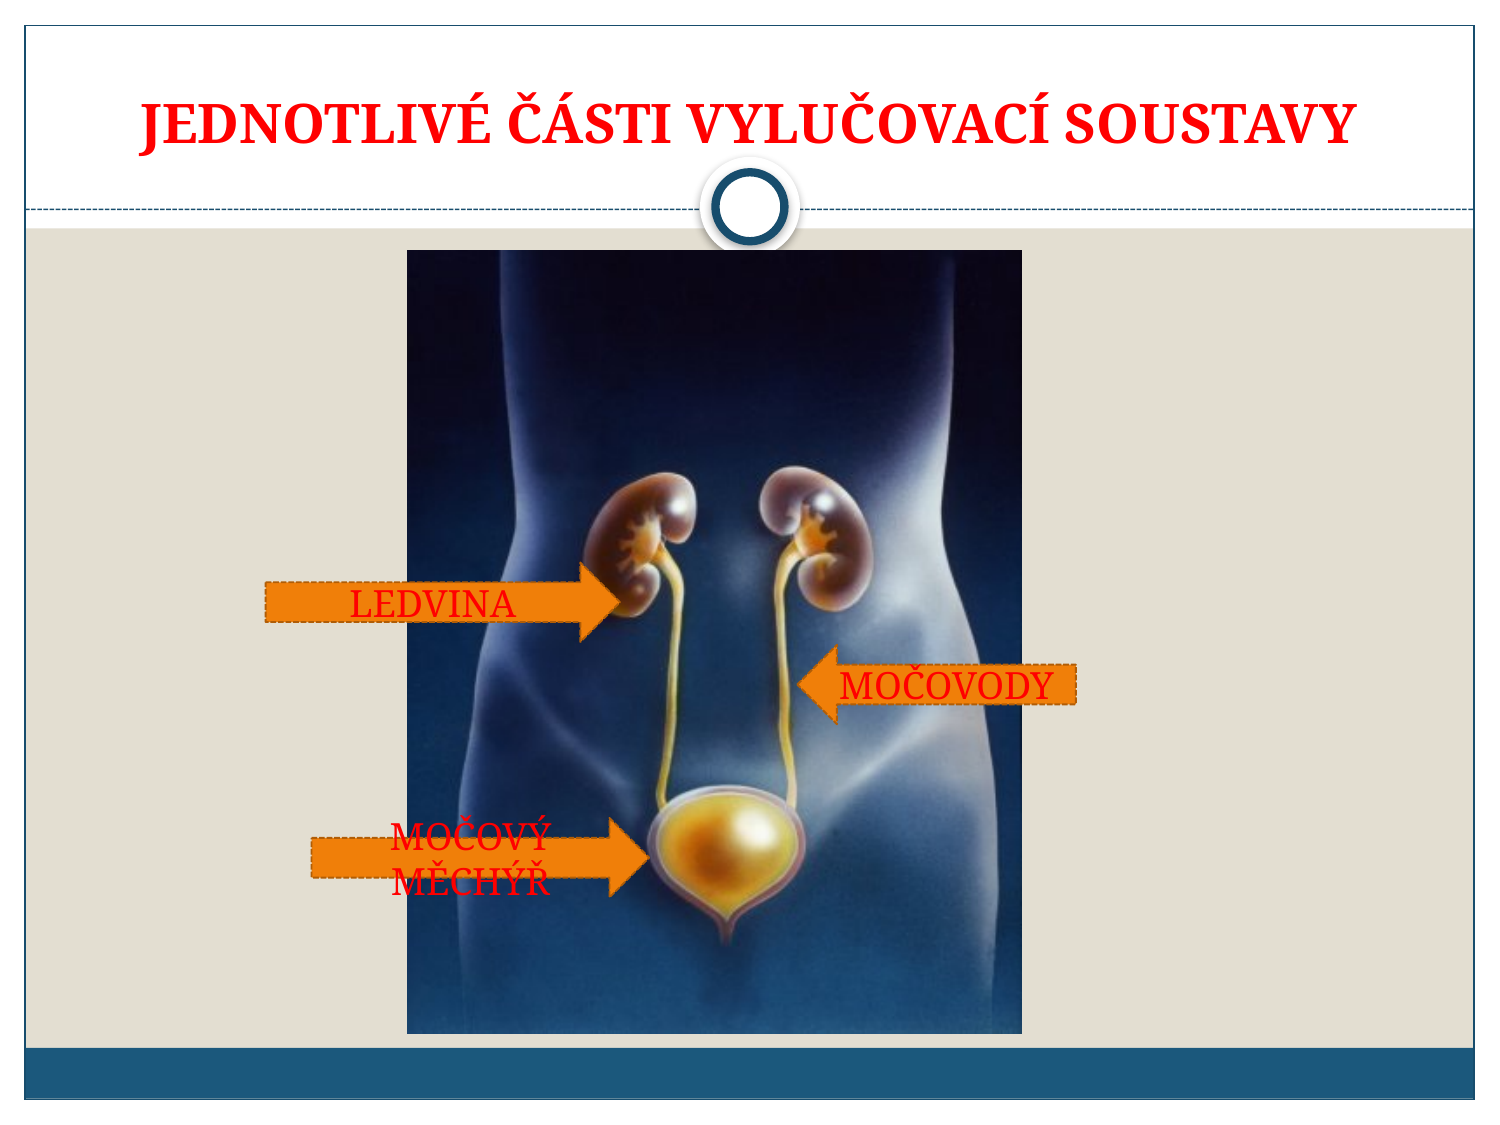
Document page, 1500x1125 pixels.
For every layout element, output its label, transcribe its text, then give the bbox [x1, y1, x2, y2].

title JEDNOTLIVÉ ČÁSTI VYLUČOVACÍ SOUSTAVY [49, 37, 1450, 162]
text_box MOČOVÝ MĚCHÝŘ [310, 836, 400, 879]
text_box MOČOVODY [1027, 663, 1077, 706]
text_box LEDVINA [264, 581, 400, 623]
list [407, 250, 1022, 1034]
